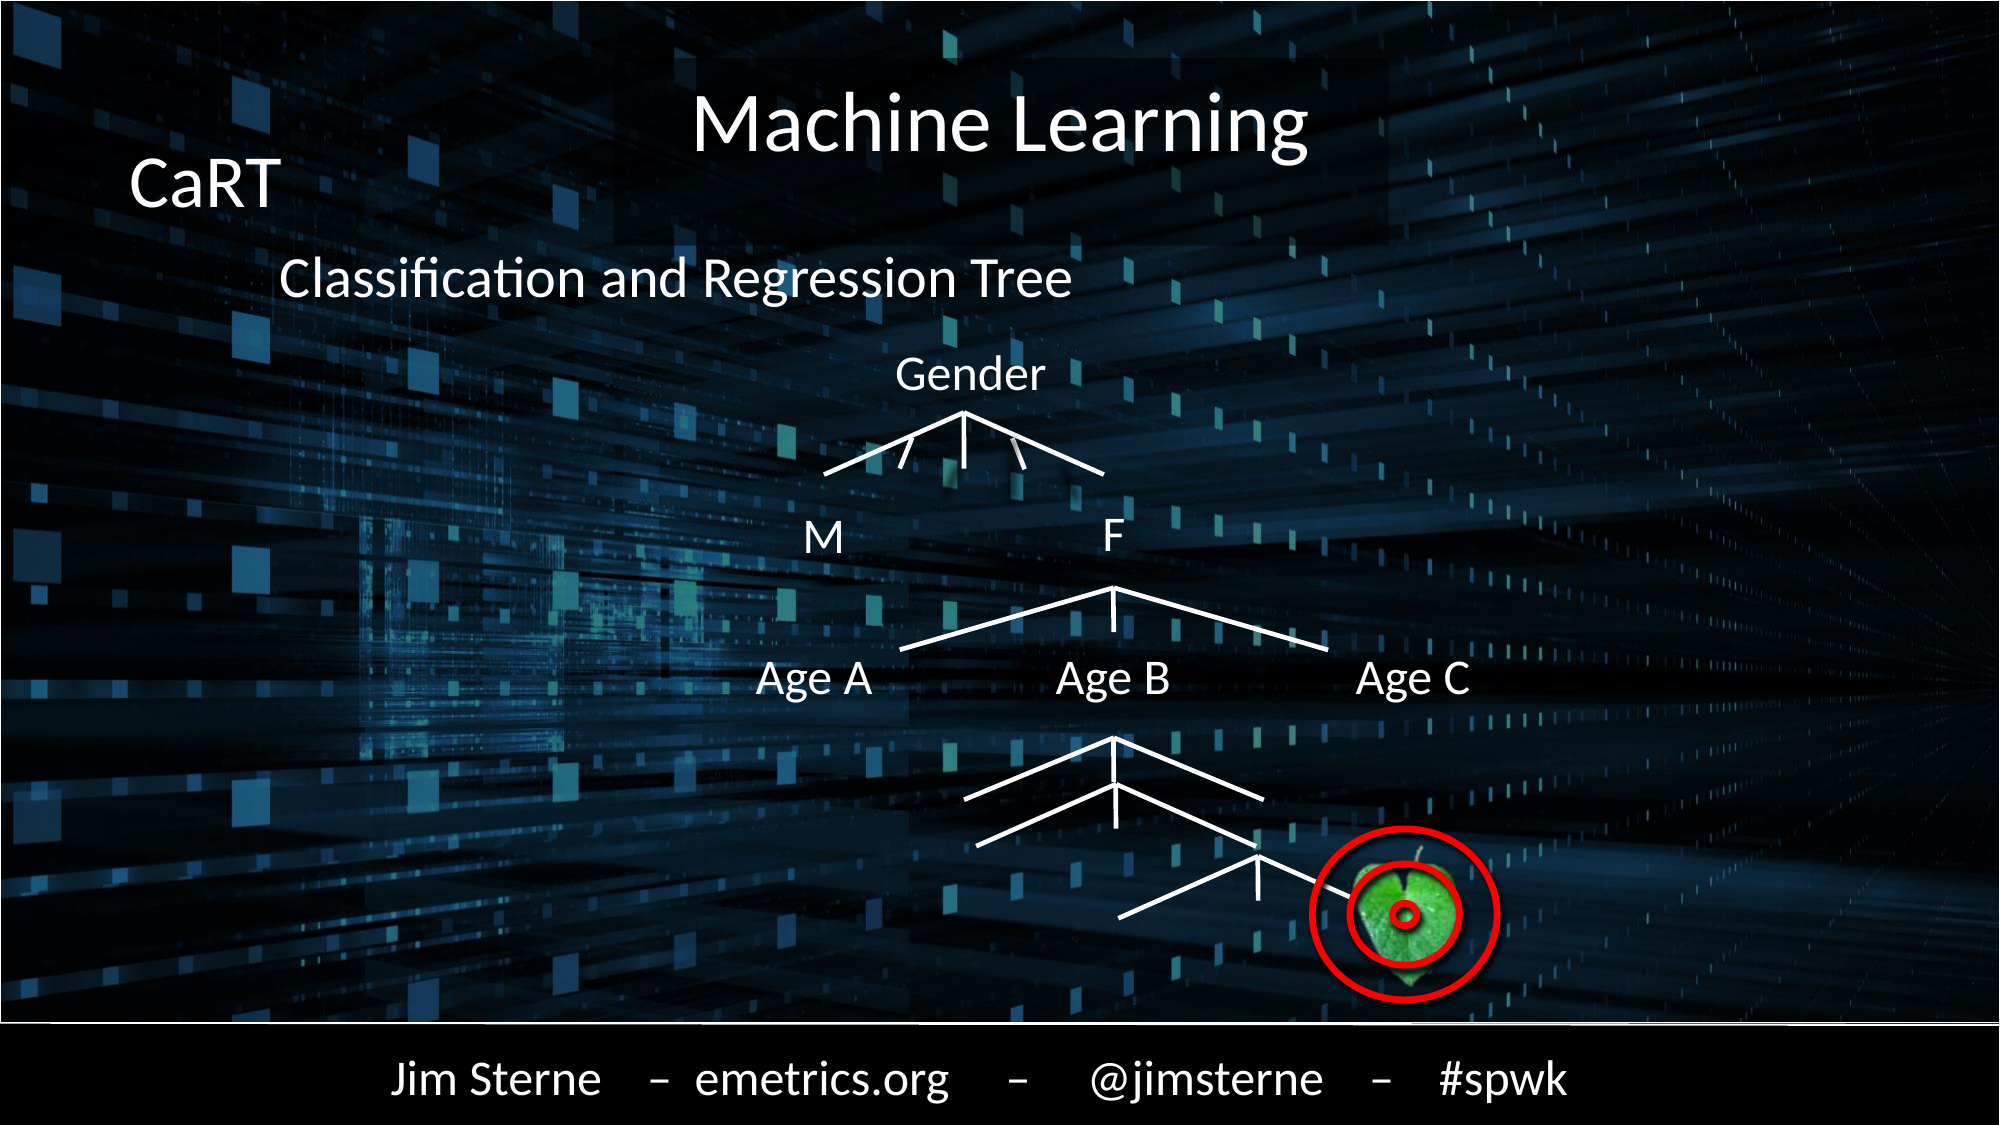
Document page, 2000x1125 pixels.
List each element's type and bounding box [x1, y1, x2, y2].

text_box [975, 783, 1257, 847]
picture [0, 0, 2000, 1023]
text_box [1118, 855, 1306, 919]
text_box [899, 587, 1329, 651]
text_box [823, 412, 897, 475]
text_box [963, 737, 1265, 801]
text_box [899, 412, 1025, 470]
text_box [1026, 412, 1105, 475]
text_box [1311, 828, 1498, 1001]
